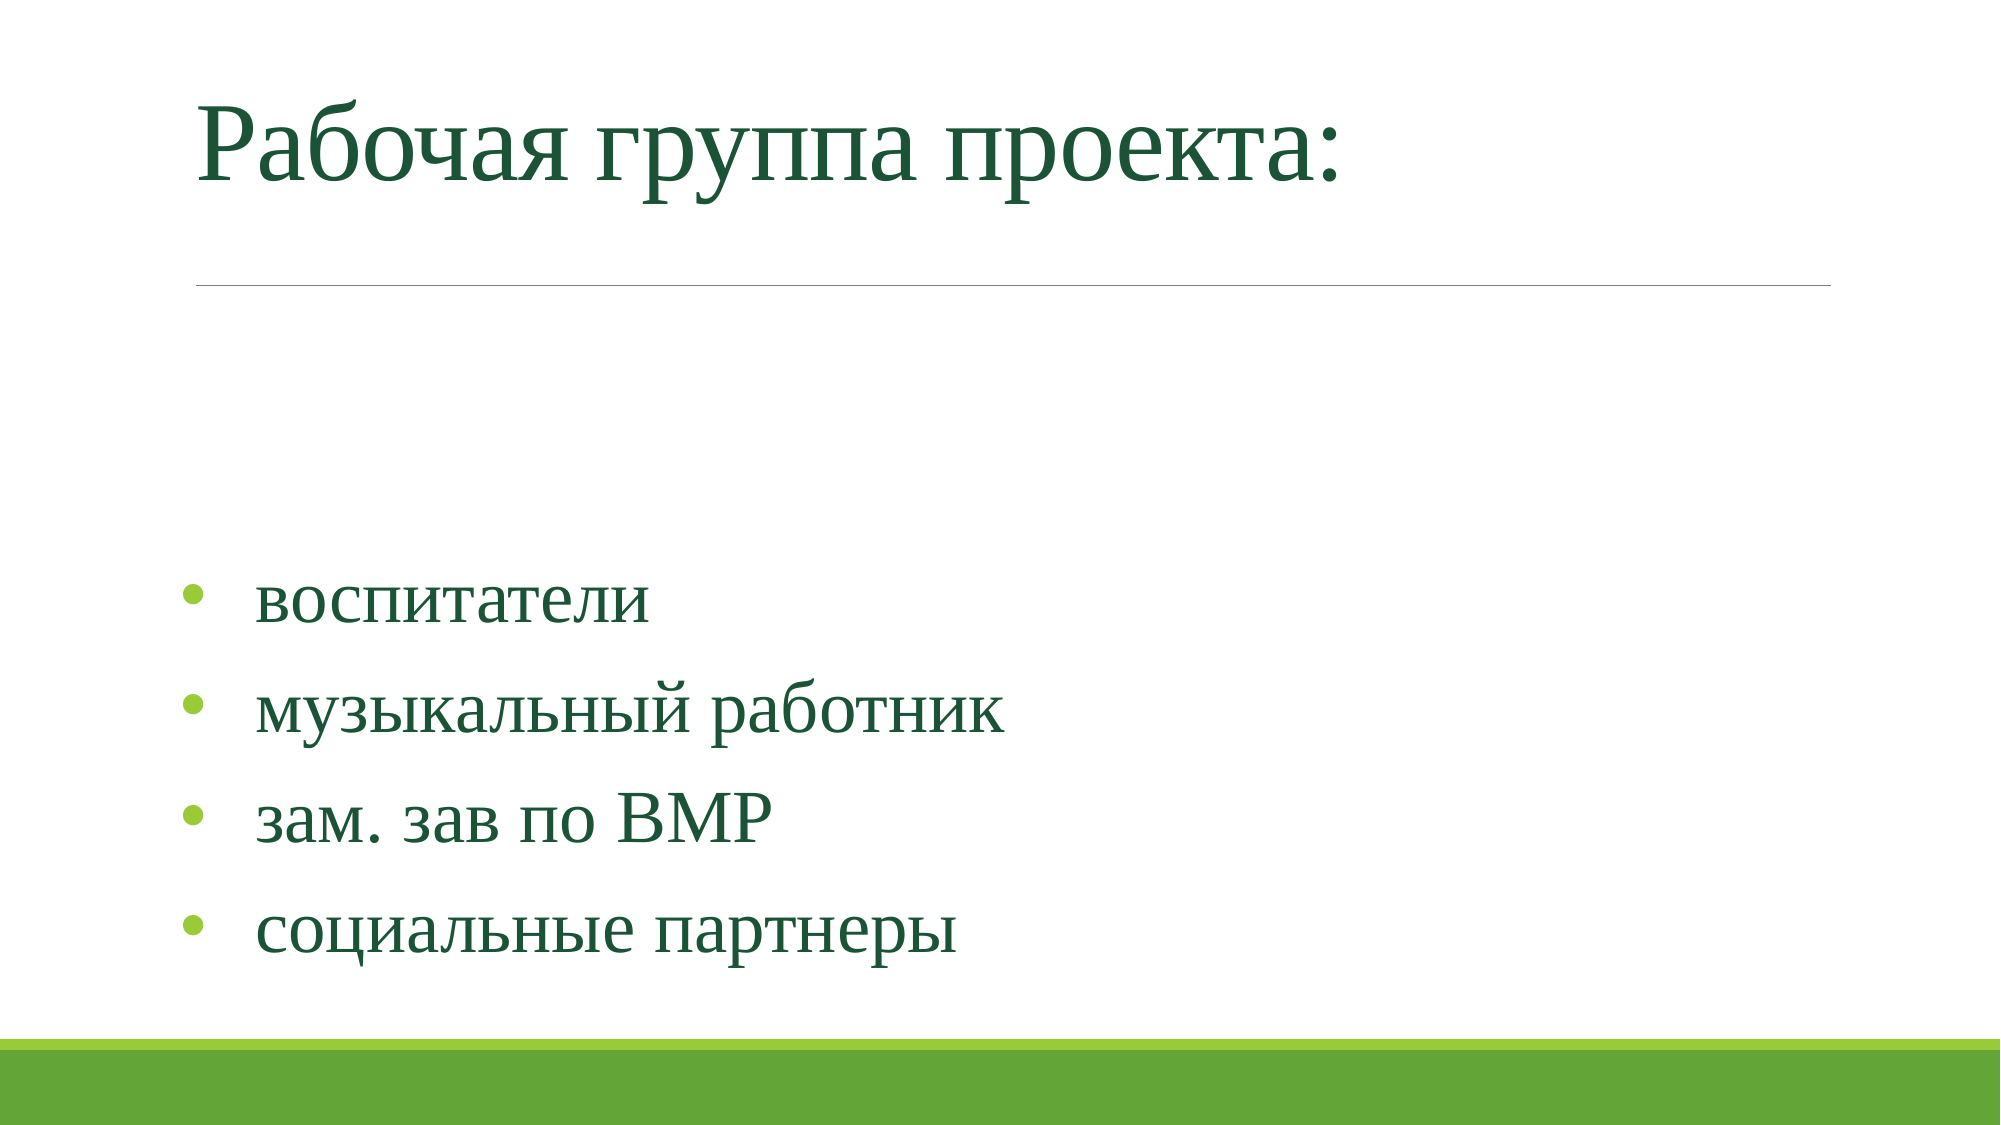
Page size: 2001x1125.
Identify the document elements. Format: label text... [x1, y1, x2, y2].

title Рабочая группа проекта: [180, 47, 1794, 212]
list воспитатели музыкальный работник зам. зав по ВМР социальные партнеры [180, 471, 1860, 1125]
